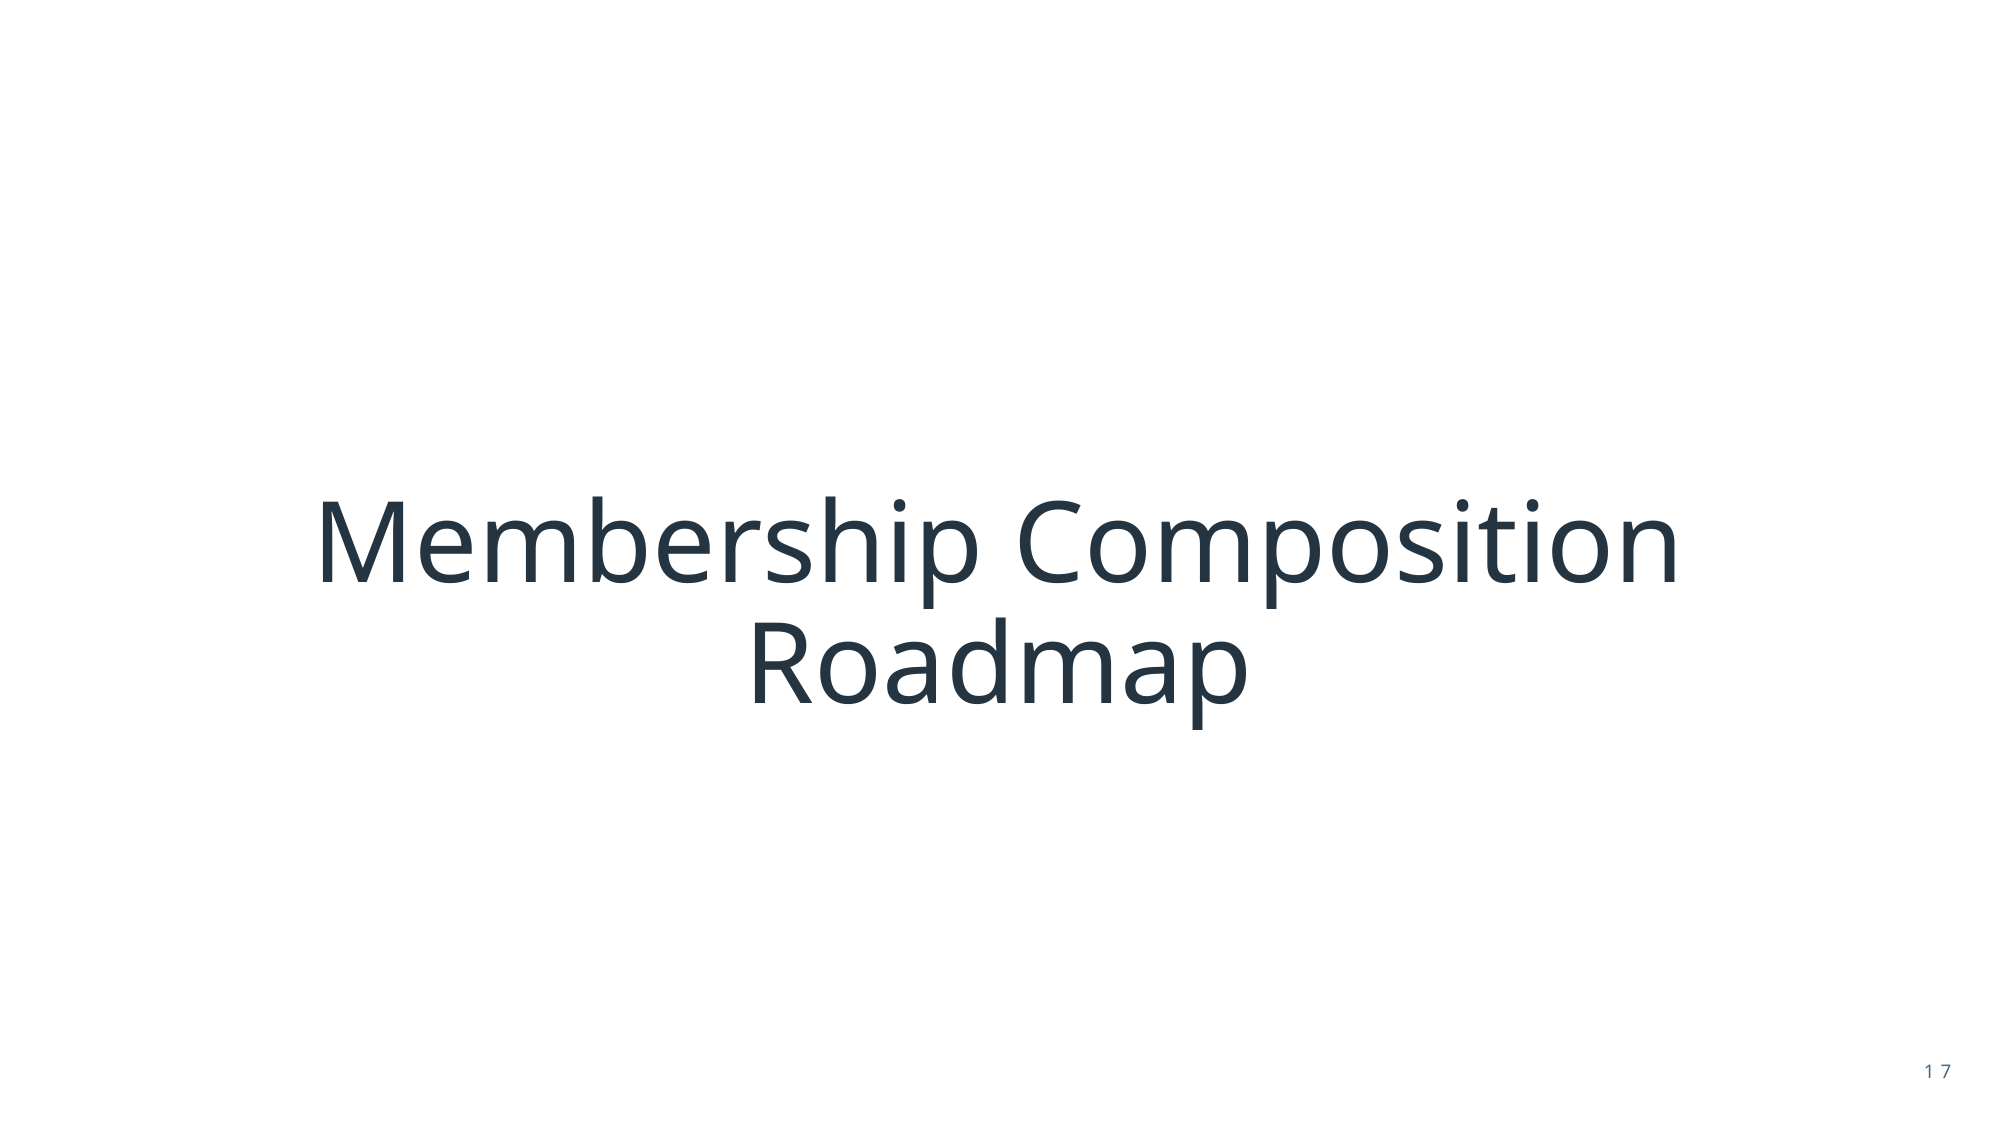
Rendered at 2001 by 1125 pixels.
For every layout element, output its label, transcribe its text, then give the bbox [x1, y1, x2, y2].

slide_number 17 [1823, 1042, 1967, 1103]
title Membership Composition Roadmap [136, 280, 1862, 736]
